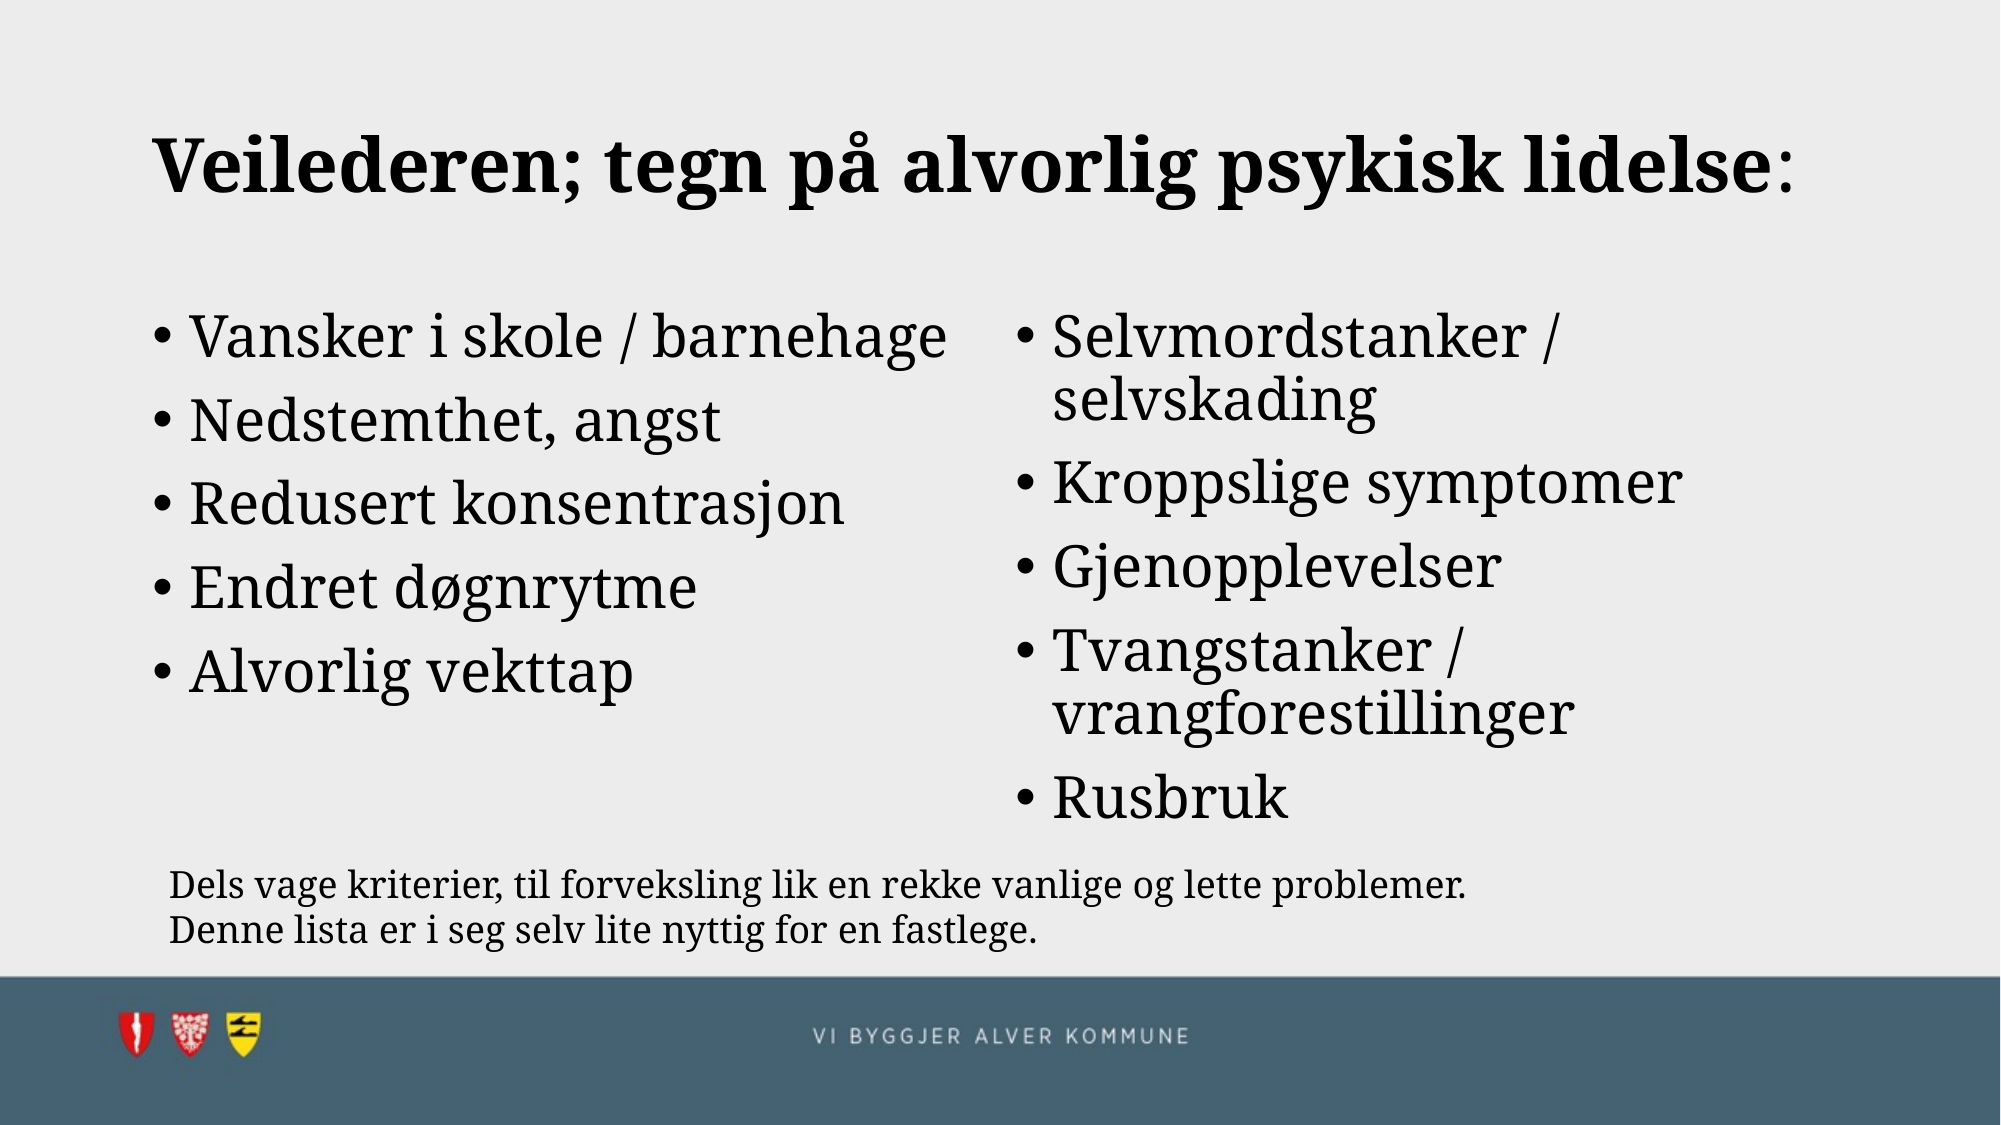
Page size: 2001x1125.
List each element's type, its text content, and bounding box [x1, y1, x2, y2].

picture [0, 0, 2001, 1125]
title Veilederen; tegn på alvorlig psykisk lidelse: [137, 59, 1863, 278]
list Selvmordstanker / selvskading Kroppslige symptomer Gjenopplevelser Tvangstanker / vrangforestillinger Rusbruk [1000, 299, 1863, 853]
list Vansker i skole / barnehage Nedstemthet, angst Redusert konsentrasjon Endret døgnrytme Alvorlig vekttap [137, 299, 988, 871]
text_box Dels vage kriterier, til forveksling lik en rekke vanlige og lette problemer. Denne lista er i seg selv lite nyttig for en fastlege. [154, 853, 1863, 1048]
